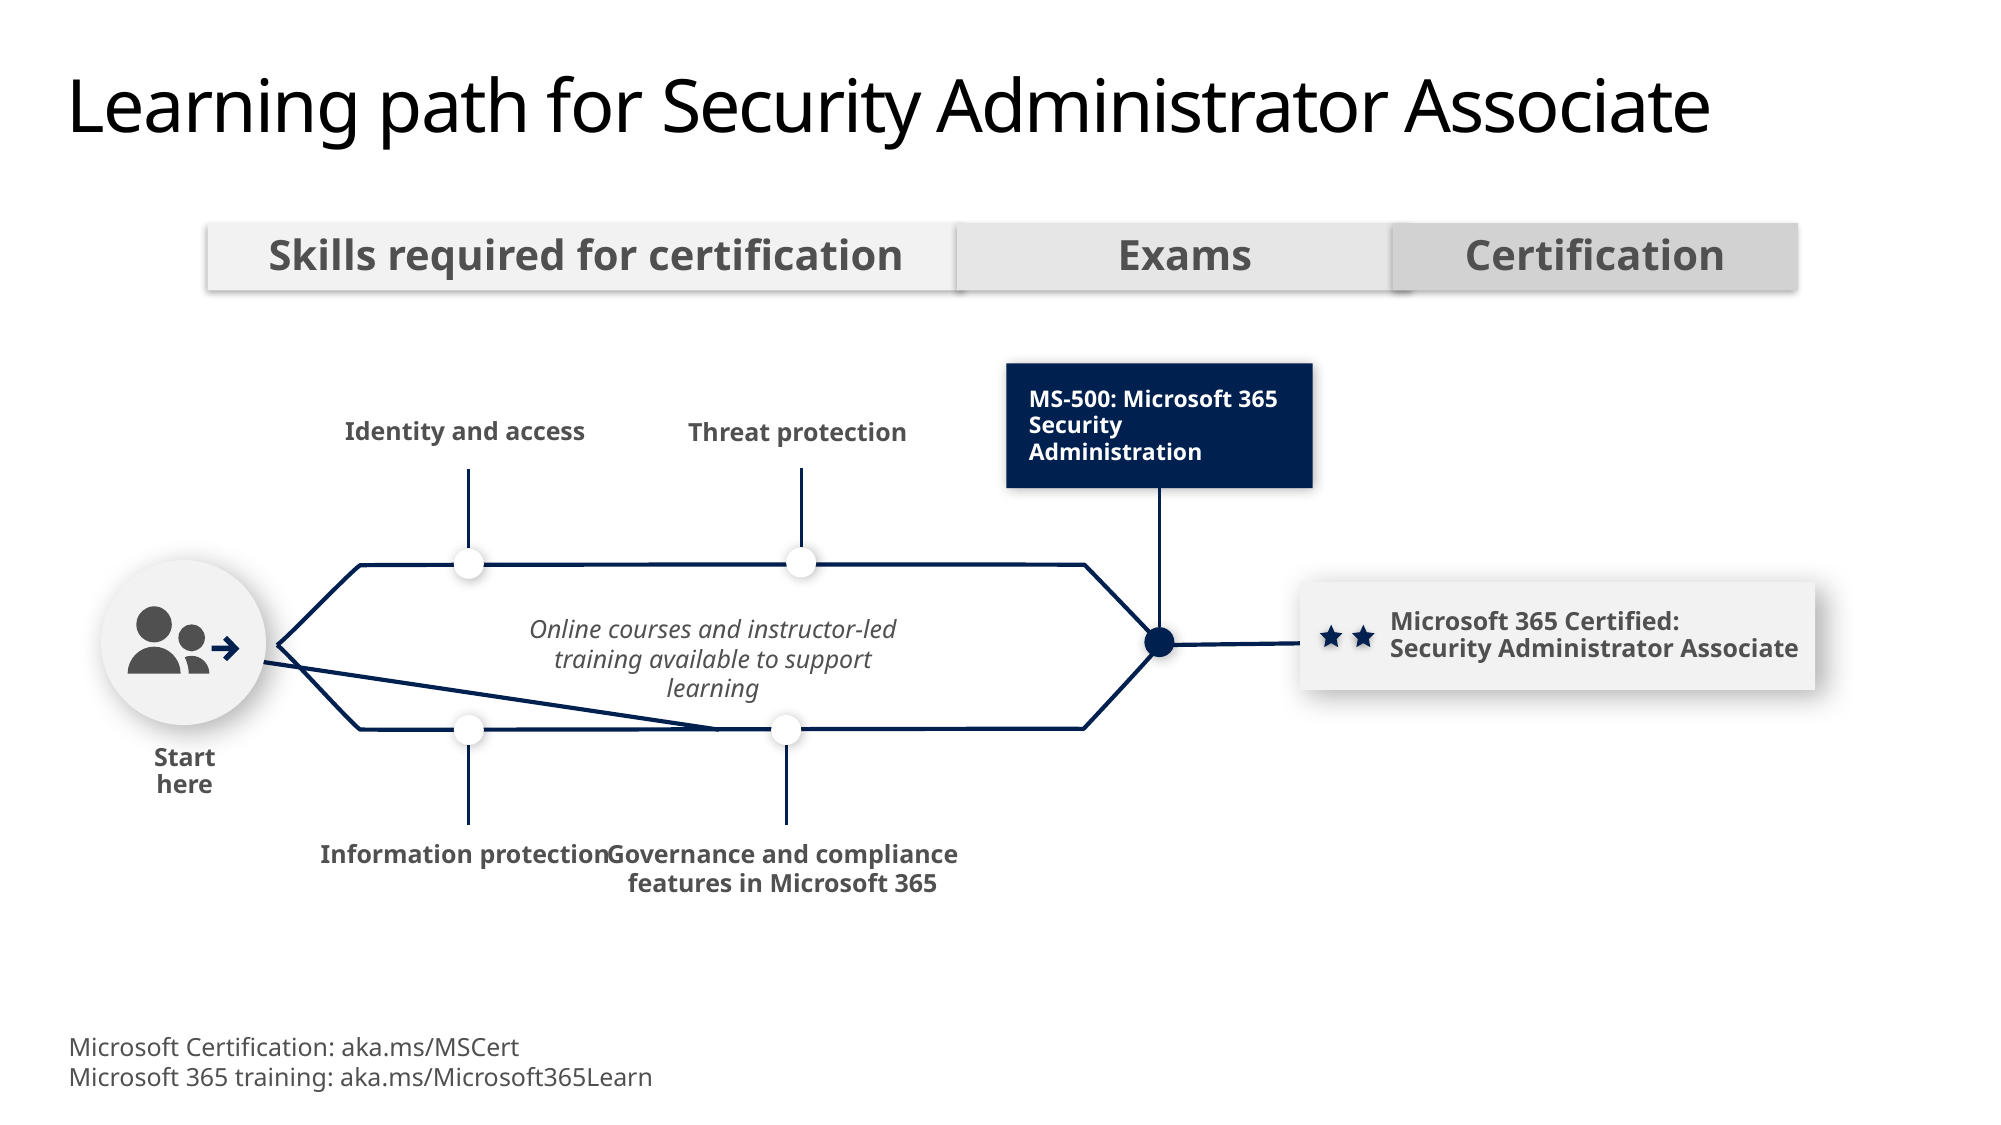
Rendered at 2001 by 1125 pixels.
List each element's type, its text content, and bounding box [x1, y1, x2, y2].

title Learning path for Security Administrator Associate [66, 68, 2000, 257]
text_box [100, 559, 267, 726]
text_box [1006, 375, 1313, 658]
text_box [341, 402, 597, 580]
text_box Microsoft Certification: aka.ms/MSCert Microsoft 365 training: aka.ms/Microsoft365Learn [68, 1031, 1409, 1092]
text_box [270, 564, 1340, 730]
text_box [207, 222, 1799, 291]
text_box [319, 714, 604, 886]
text_box Start here [113, 734, 256, 814]
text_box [605, 714, 967, 916]
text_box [682, 403, 920, 578]
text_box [1299, 578, 1816, 694]
